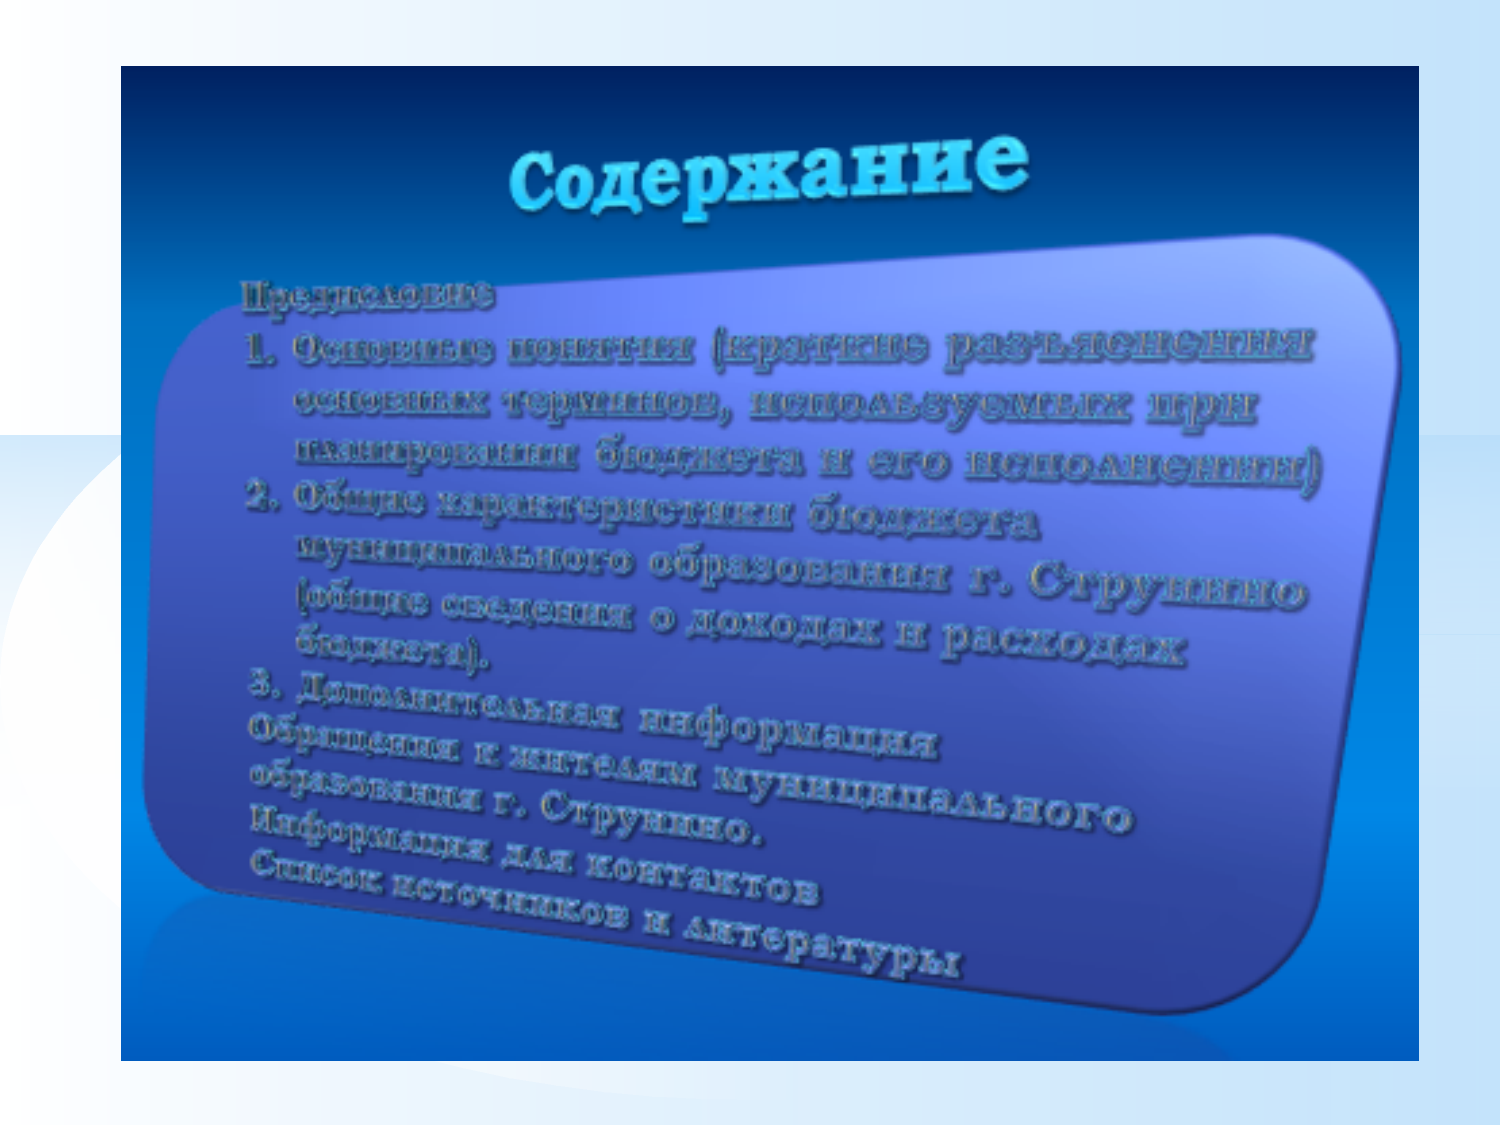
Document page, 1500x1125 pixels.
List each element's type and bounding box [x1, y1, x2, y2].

picture [120, 65, 1420, 1061]
